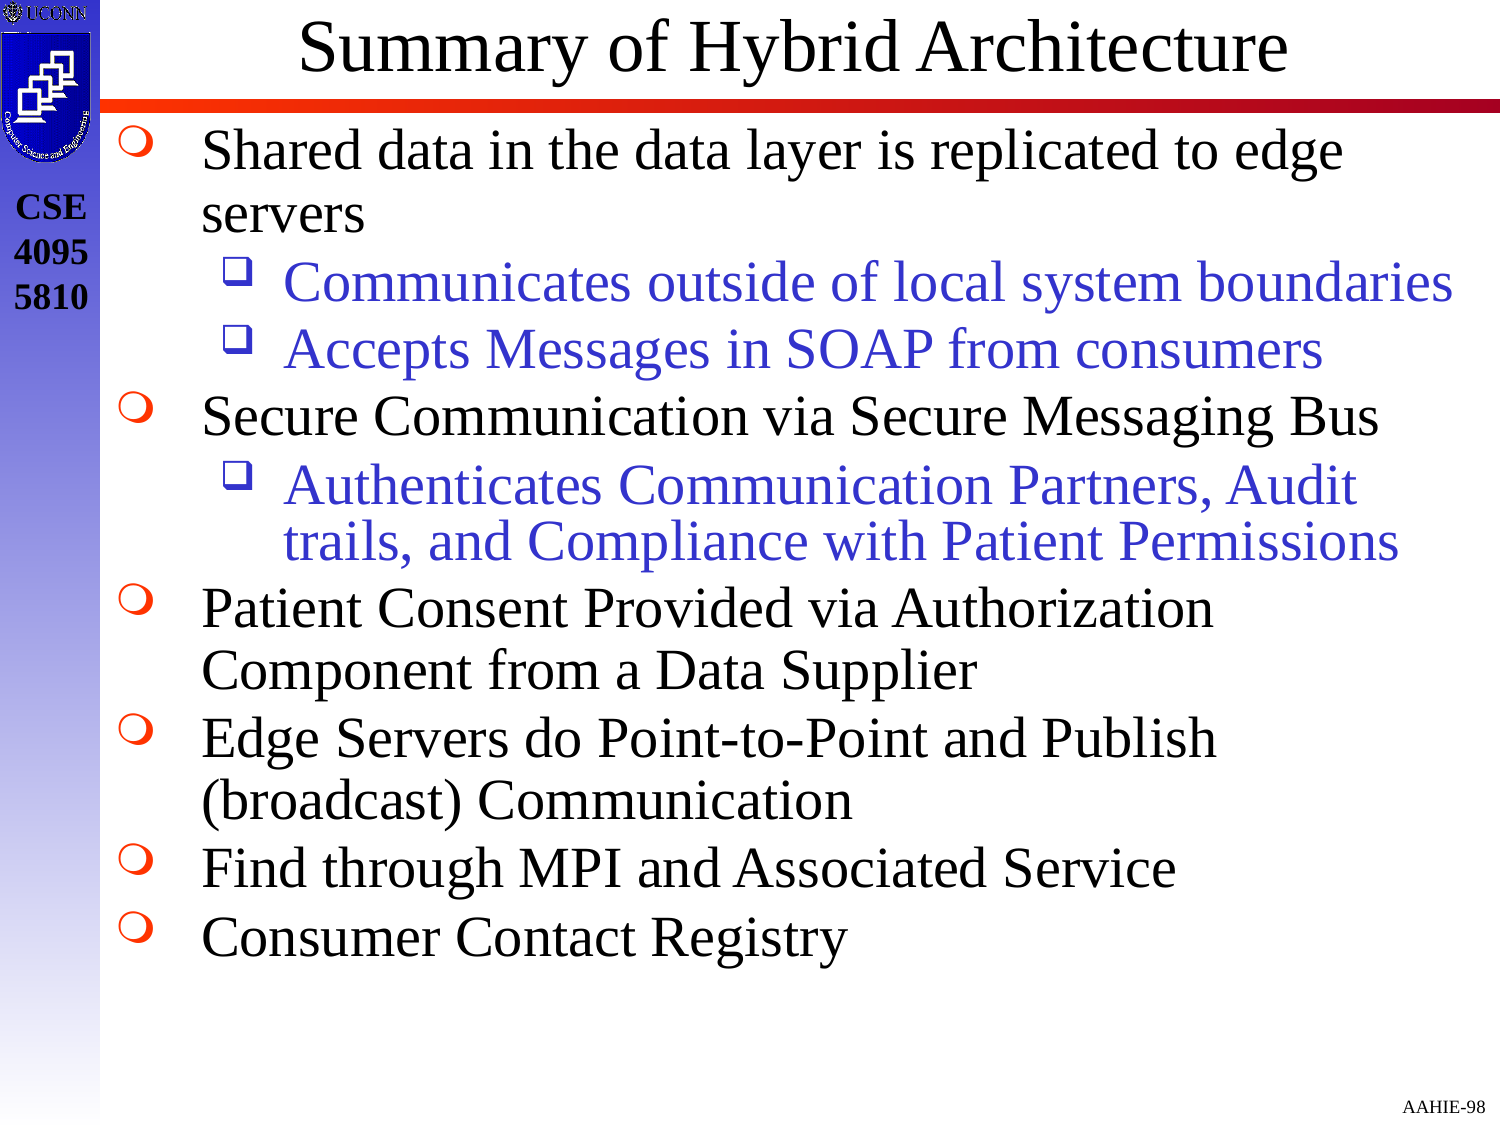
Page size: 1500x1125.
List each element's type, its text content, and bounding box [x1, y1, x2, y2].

title Summary of Hybrid Architecture [87, 0, 1500, 100]
list Shared data in the data layer is replicated to edge servers Communicates outside of local system boundaries Accepts Messages in SOAP from consumers Secure Communication via Secure Messaging Bus Authenticates Communication Partners, Audit trails, and Compliance with Patient Permissions Patient Consent Provided via Authorization Component from a Data Supplier Edge Servers do Point-to-Point and Publish (broadcast) Communication Find through MPI and Associated Service Consumer Contact Registry [99, 112, 1500, 1088]
picture [0, 0, 91, 163]
